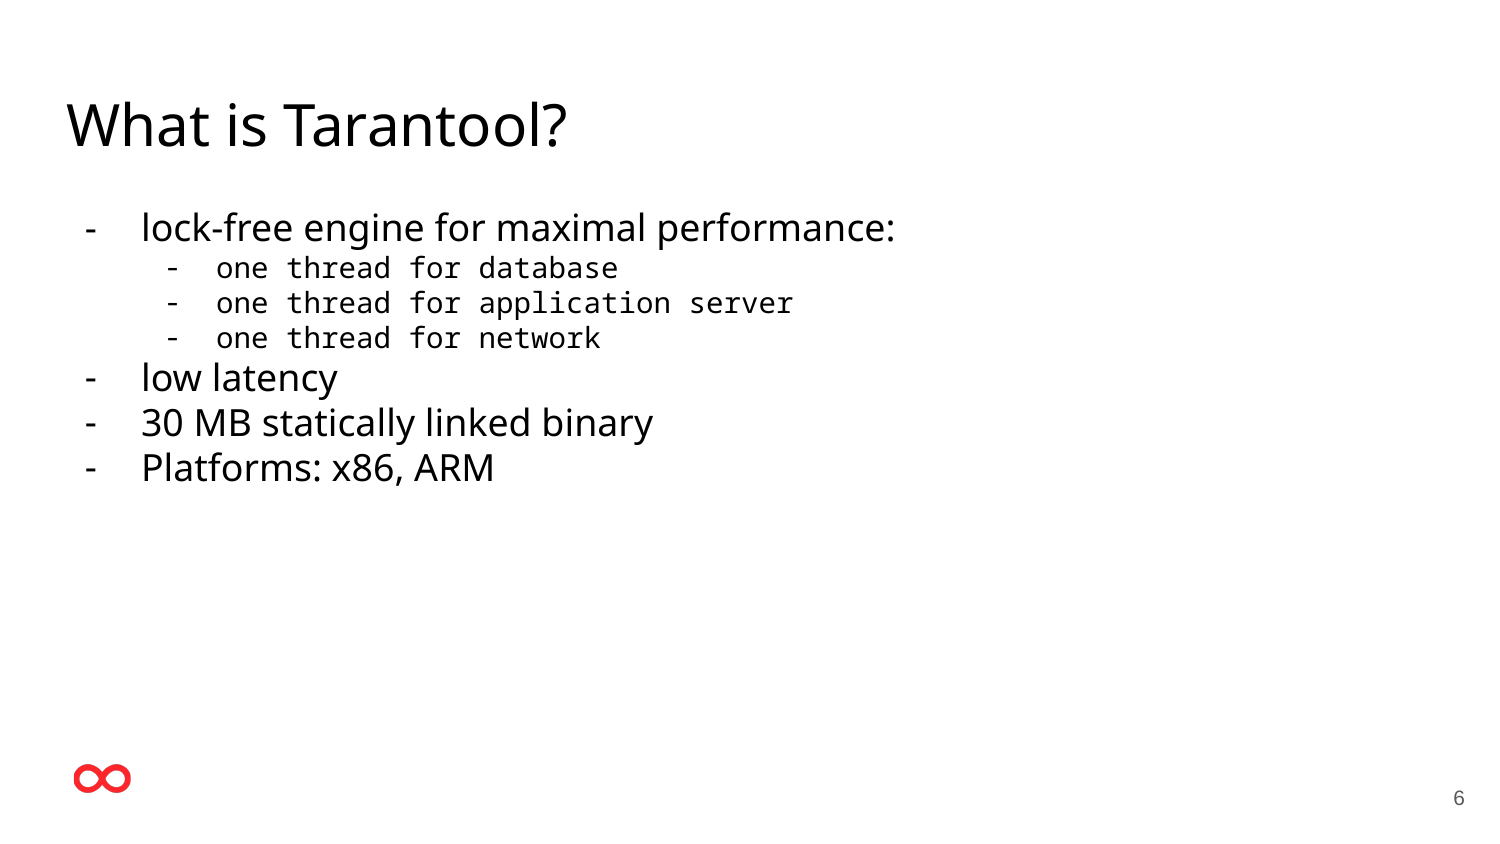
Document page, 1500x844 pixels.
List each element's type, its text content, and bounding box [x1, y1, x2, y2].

slide_number ‹#› [1389, 764, 1480, 830]
list lock-free engine for maximal performance: one thread for database one thread for application server one thread for network low latency 30 MB statically linked binary Platforms: x86, ARM [51, 189, 1449, 750]
picture [73, 764, 131, 793]
title What is Tarantool? [51, 72, 1449, 167]
